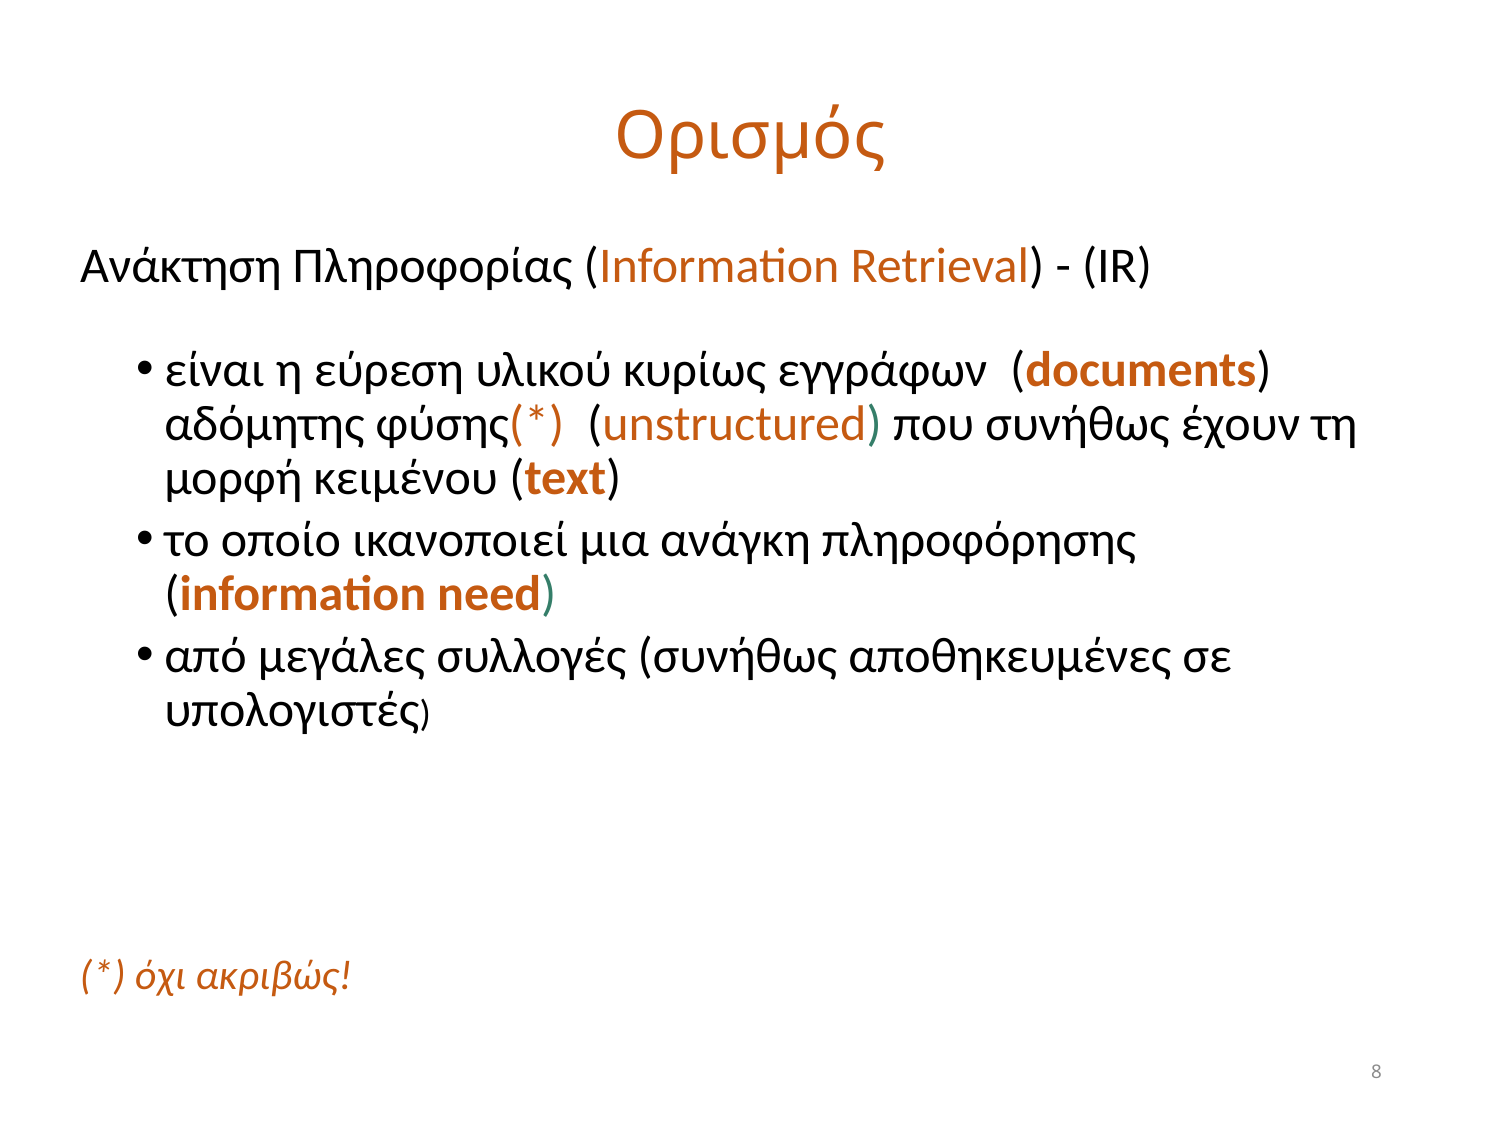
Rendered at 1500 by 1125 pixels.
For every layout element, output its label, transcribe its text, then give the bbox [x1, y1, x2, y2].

text_box (*) όχι ακριβώς! [64, 940, 1093, 1006]
title Ορισμός [103, 28, 1397, 231]
slide_number 8 [1059, 1042, 1397, 1103]
list Ανάκτηση Πληροφορίας (Information Retrieval) - (IR) είναι η εύρεση υλικού κυρίως εγγράφων (documents) αδόμητης φύσης(*) (unstructured) που συνήθως έχουν τη μορφή κειμένου (text) το οποίο ικανοποιεί μια ανάγκη πληροφόρησης (information need) από μεγάλες συλλογές (συνήθως αποθηκευμένες σε υπολογιστές) [64, 231, 1412, 823]
